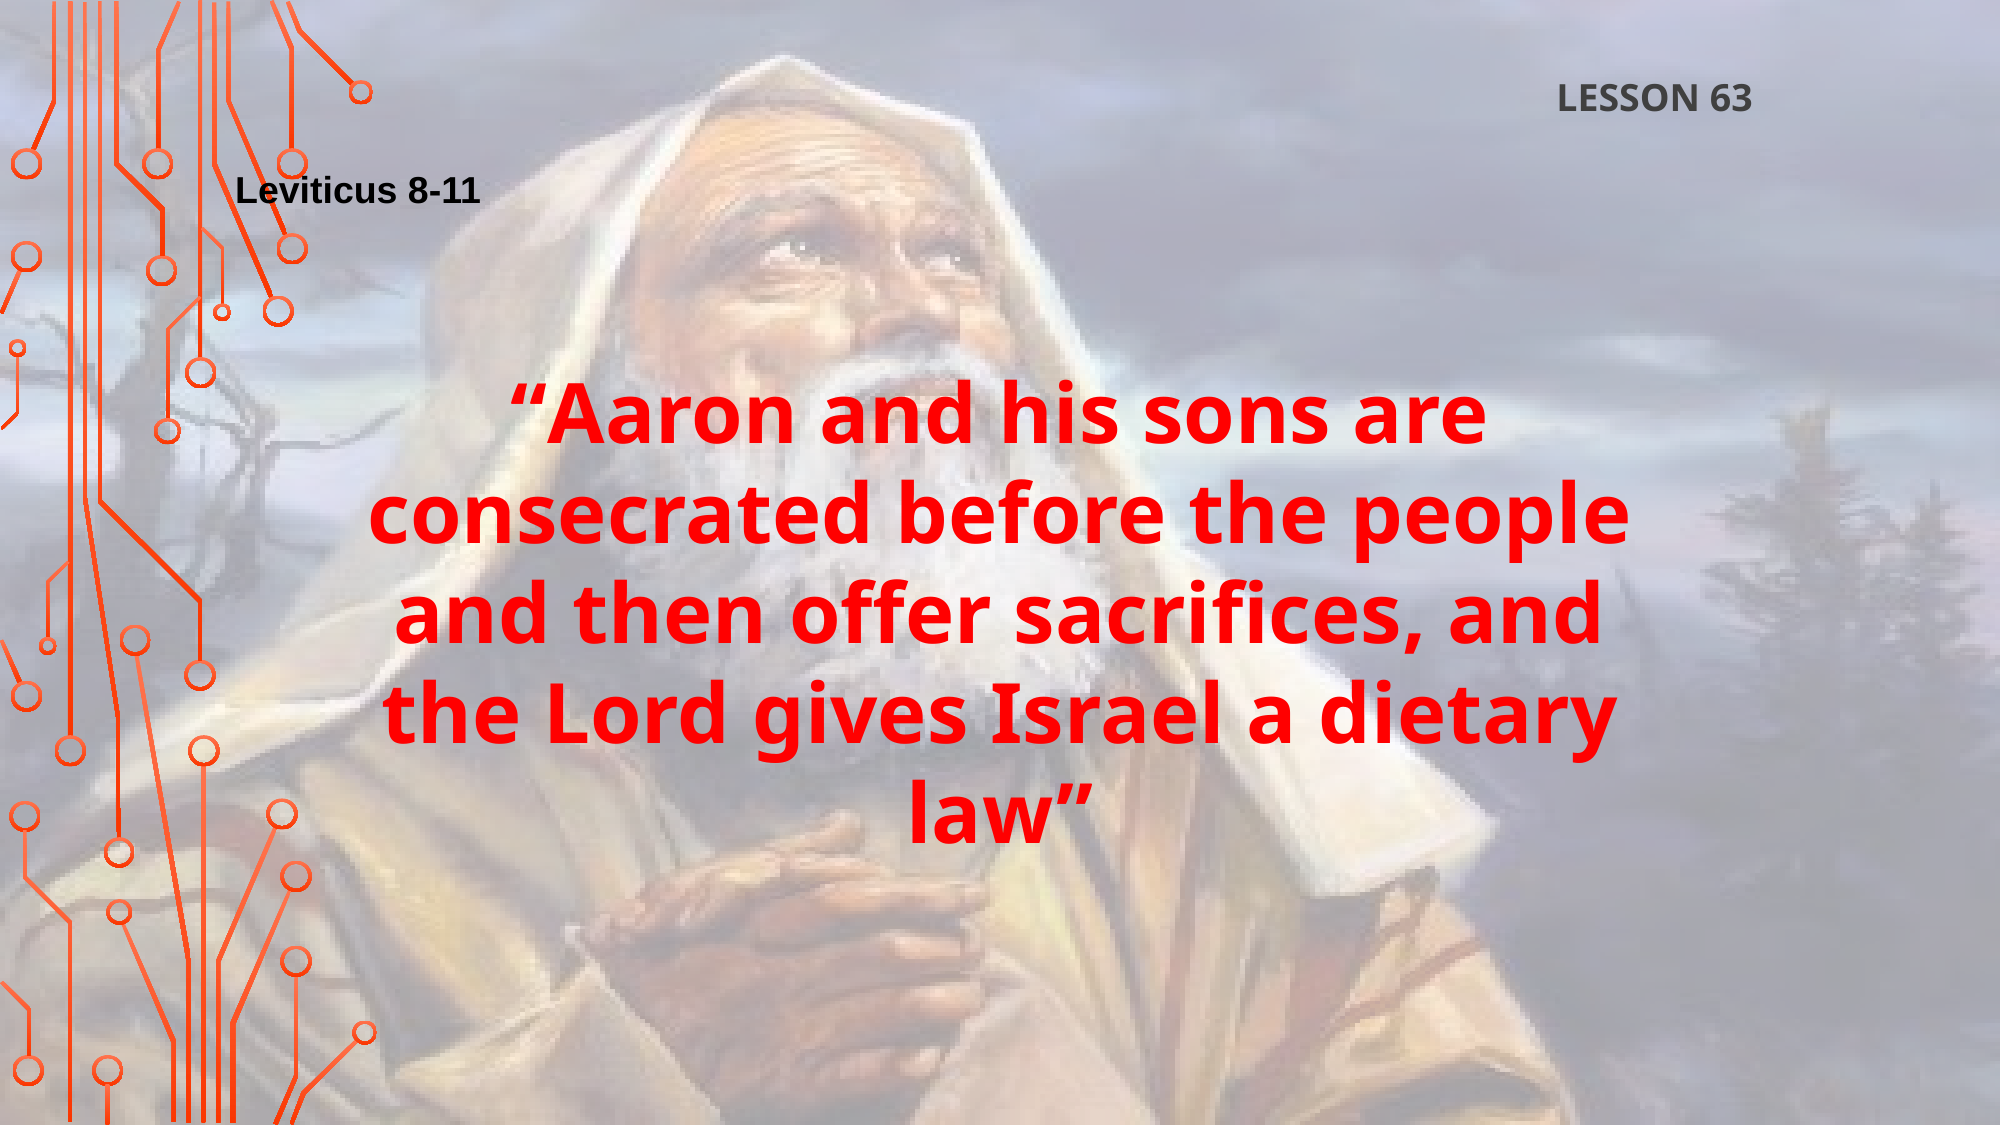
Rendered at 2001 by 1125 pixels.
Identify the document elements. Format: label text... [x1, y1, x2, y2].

text_box LESSON 63 [1541, 66, 1850, 190]
text_box Leviticus 8-11 [220, 158, 496, 219]
text_box “Aaron and his sons are consecrated before the people and then offer sacrifices, and the Lord gives Israel a dietary law” [328, 352, 1672, 868]
